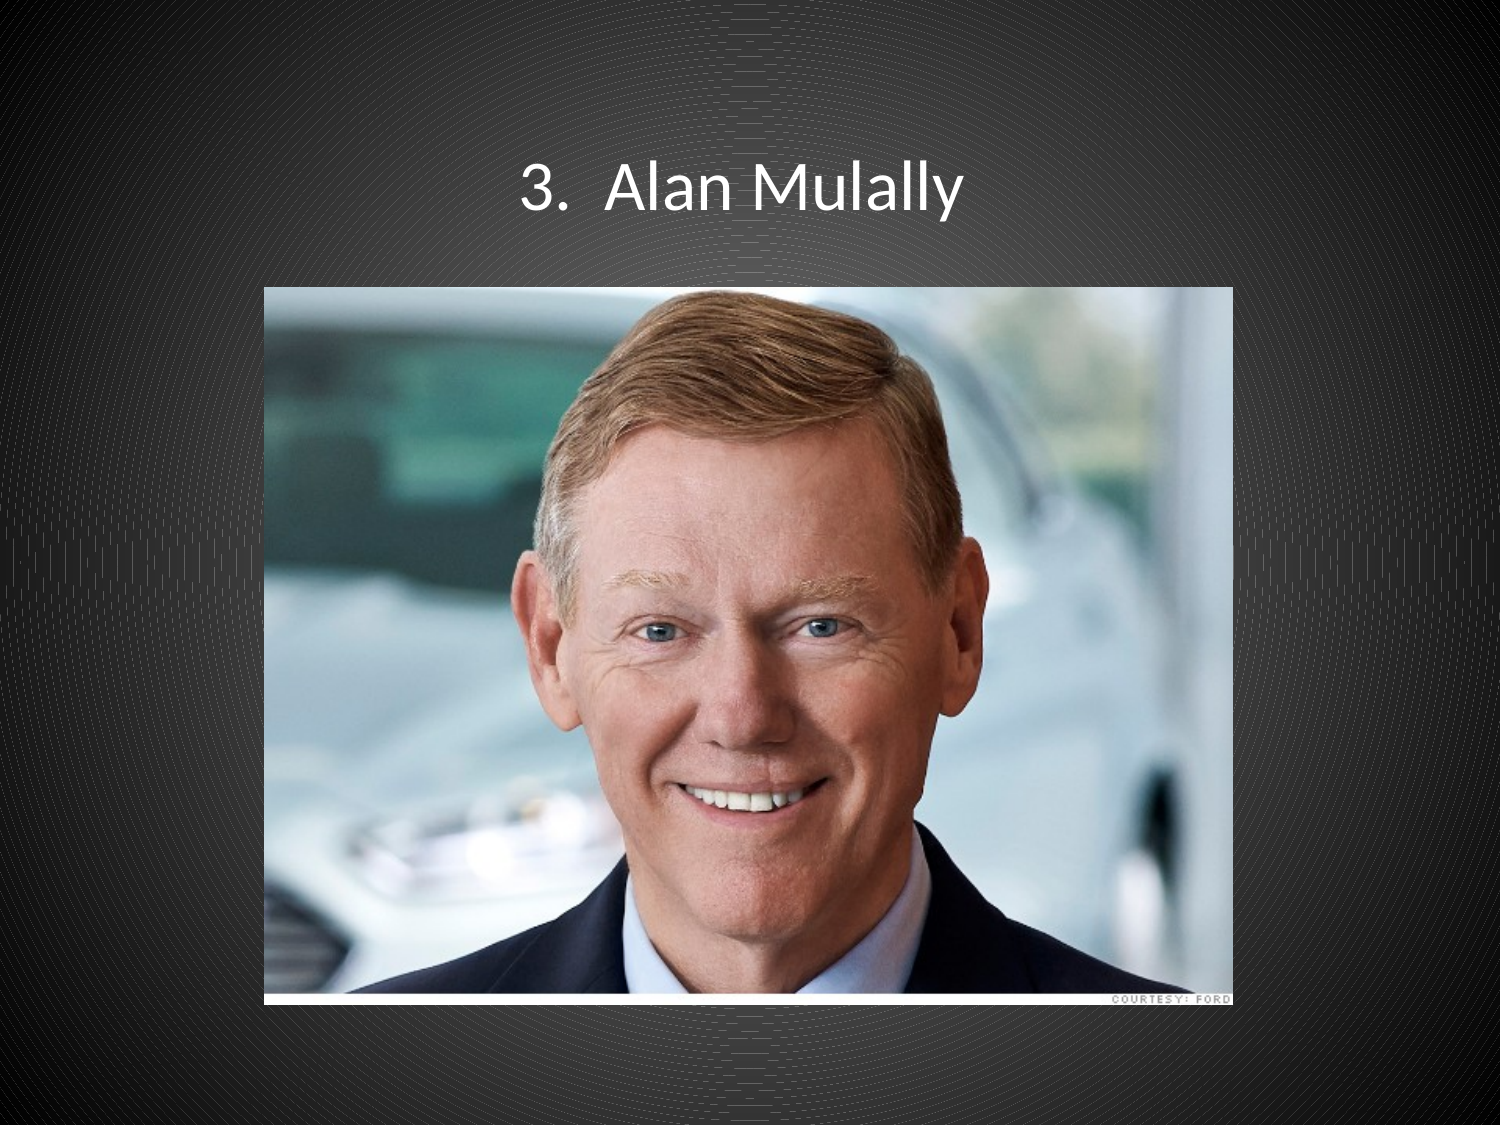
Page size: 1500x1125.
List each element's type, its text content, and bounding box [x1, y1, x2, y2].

picture [263, 287, 1233, 1005]
title 3. Alan Mulally [75, 45, 1425, 233]
